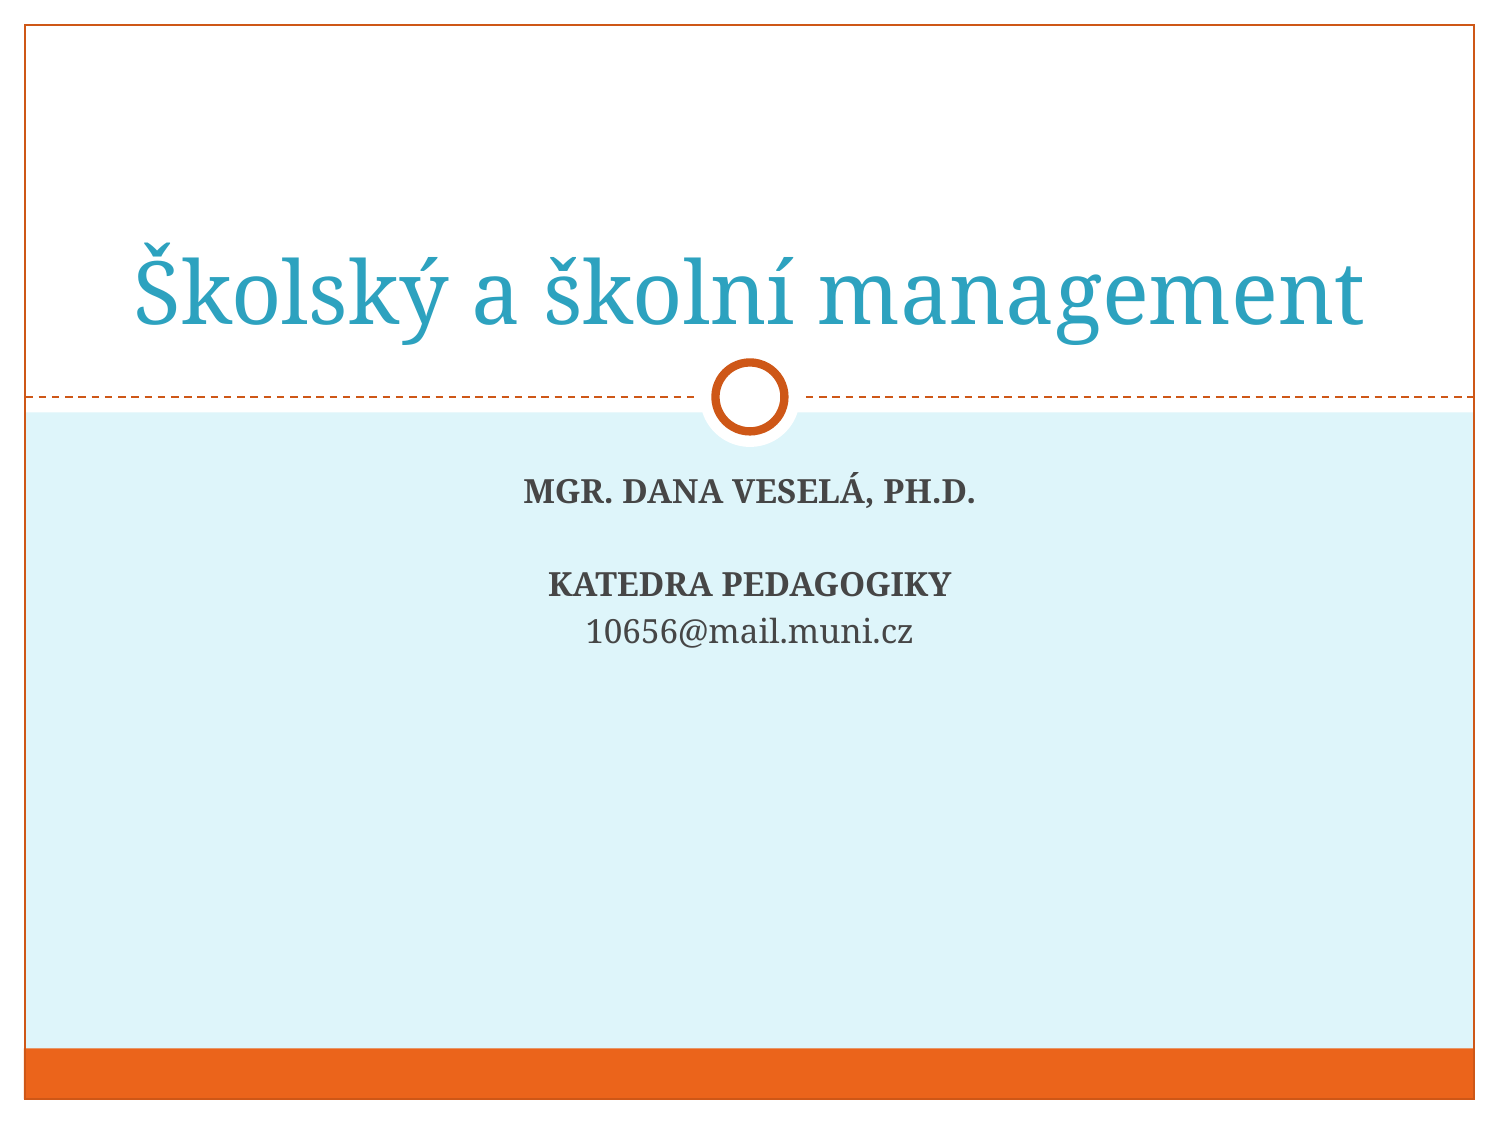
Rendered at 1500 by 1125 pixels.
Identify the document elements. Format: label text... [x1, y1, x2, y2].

subtitle MGR. DANA VESELÁ, PH.D. KATEDRA PEDAGOGIKY 10656@mail.muni.cz [225, 462, 1275, 750]
title Školský a školní management [112, 62, 1388, 350]
